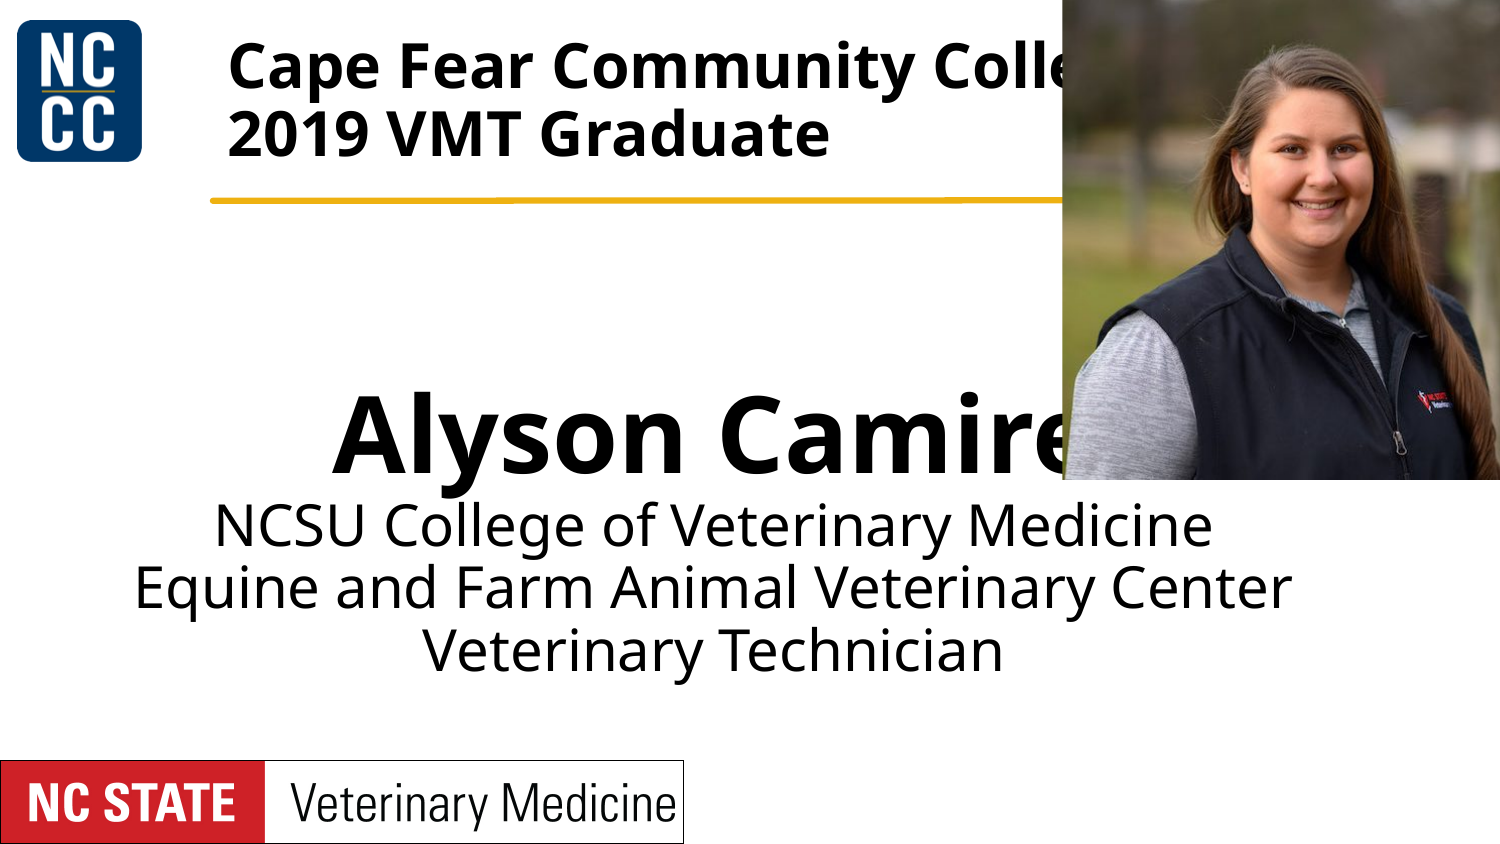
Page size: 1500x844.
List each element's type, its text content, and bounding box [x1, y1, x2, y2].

text_box Alyson Camire NCSU College of Veterinary Medicine Equine and Farm Animal Veterinary Center Veterinary Technician [42, 372, 1386, 693]
picture [1062, 0, 1500, 480]
picture [0, 760, 684, 844]
picture [17, 20, 142, 162]
title Cape Fear Community College 2019 VMT Graduate [212, 20, 1062, 184]
